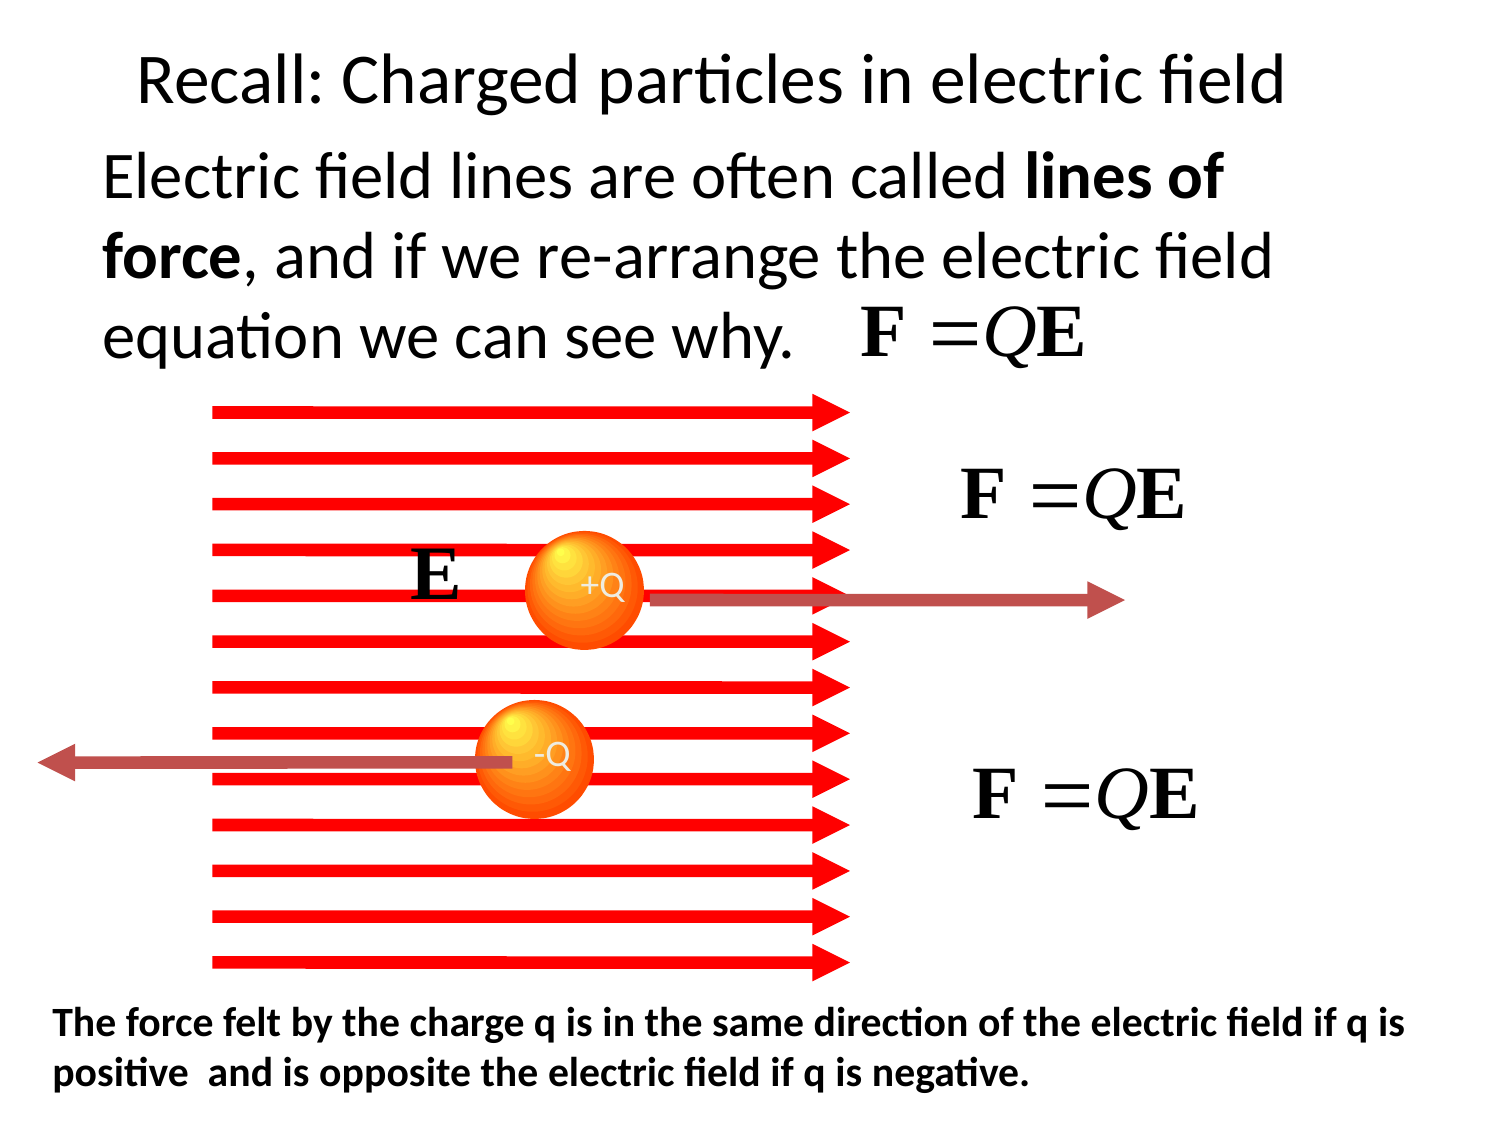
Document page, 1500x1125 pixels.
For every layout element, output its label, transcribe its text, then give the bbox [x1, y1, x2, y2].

text_box [212, 910, 850, 923]
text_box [399, 528, 478, 613]
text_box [524, 530, 1126, 651]
text_box [212, 864, 850, 878]
text_box [212, 498, 850, 511]
text_box The force felt by the charge q is in the same direction of the electric field if q is positive and is opposite the electric field if q is negative. [37, 987, 1425, 1103]
text_box [212, 956, 850, 969]
title Recall: Charged particles in electric field [0, 0, 1425, 150]
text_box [37, 699, 595, 820]
text_box [212, 452, 850, 465]
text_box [849, 287, 1103, 388]
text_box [962, 749, 1216, 851]
text_box [598, 772, 850, 786]
text_box Electric field lines are often called lines of force, and if we re-arrange the electric field equation we can see why. [87, 124, 1375, 380]
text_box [949, 449, 1203, 551]
text_box [212, 406, 850, 419]
text_box [598, 727, 850, 740]
text_box [596, 818, 850, 832]
text_box [212, 681, 850, 694]
